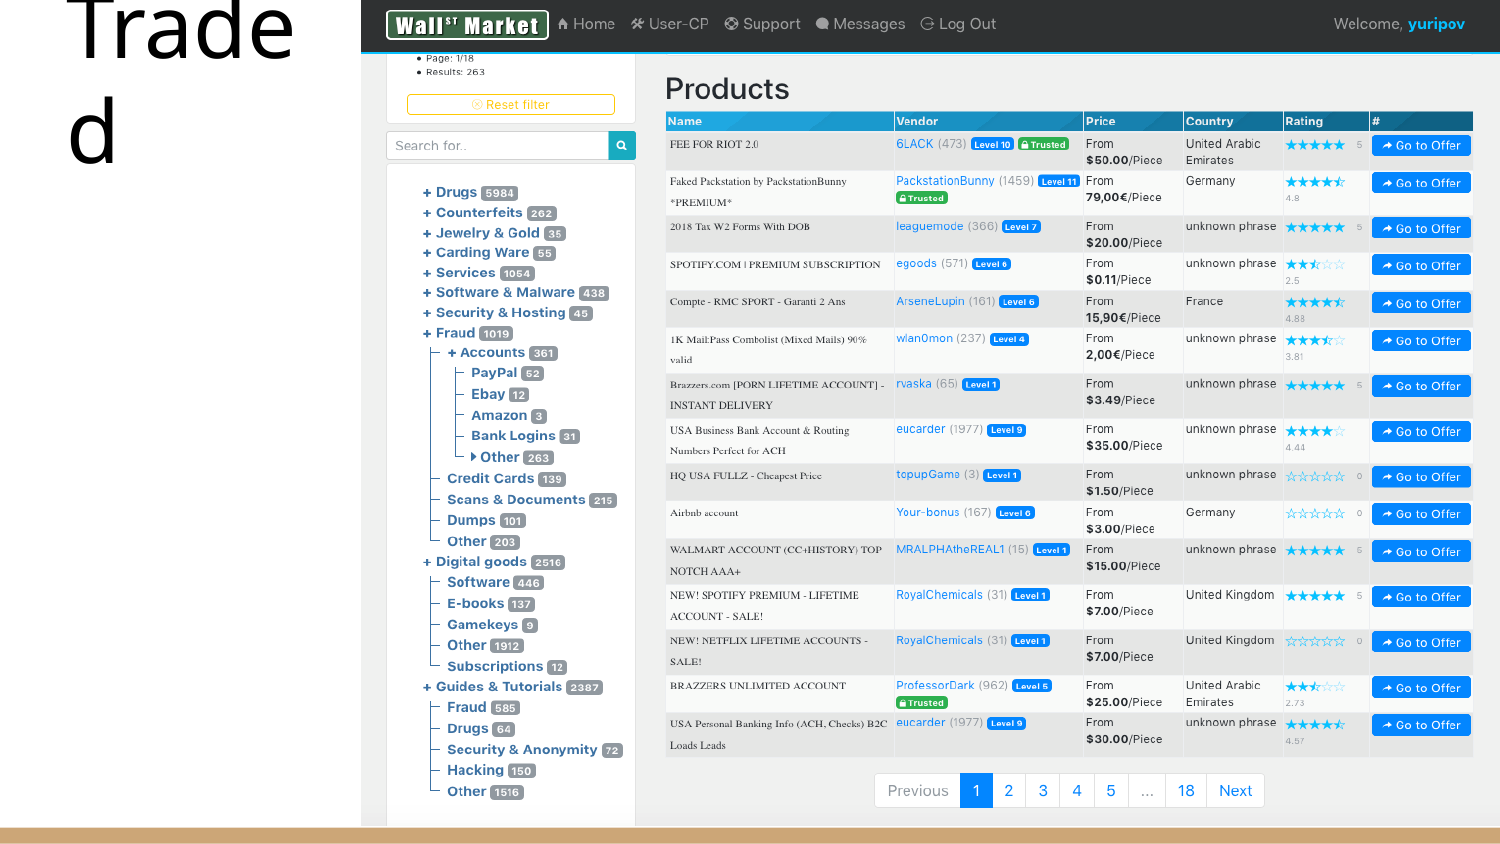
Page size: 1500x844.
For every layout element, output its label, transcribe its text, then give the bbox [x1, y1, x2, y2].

picture [361, 55, 1500, 827]
picture [361, 0, 1500, 51]
title Traded [51, 51, 331, 512]
